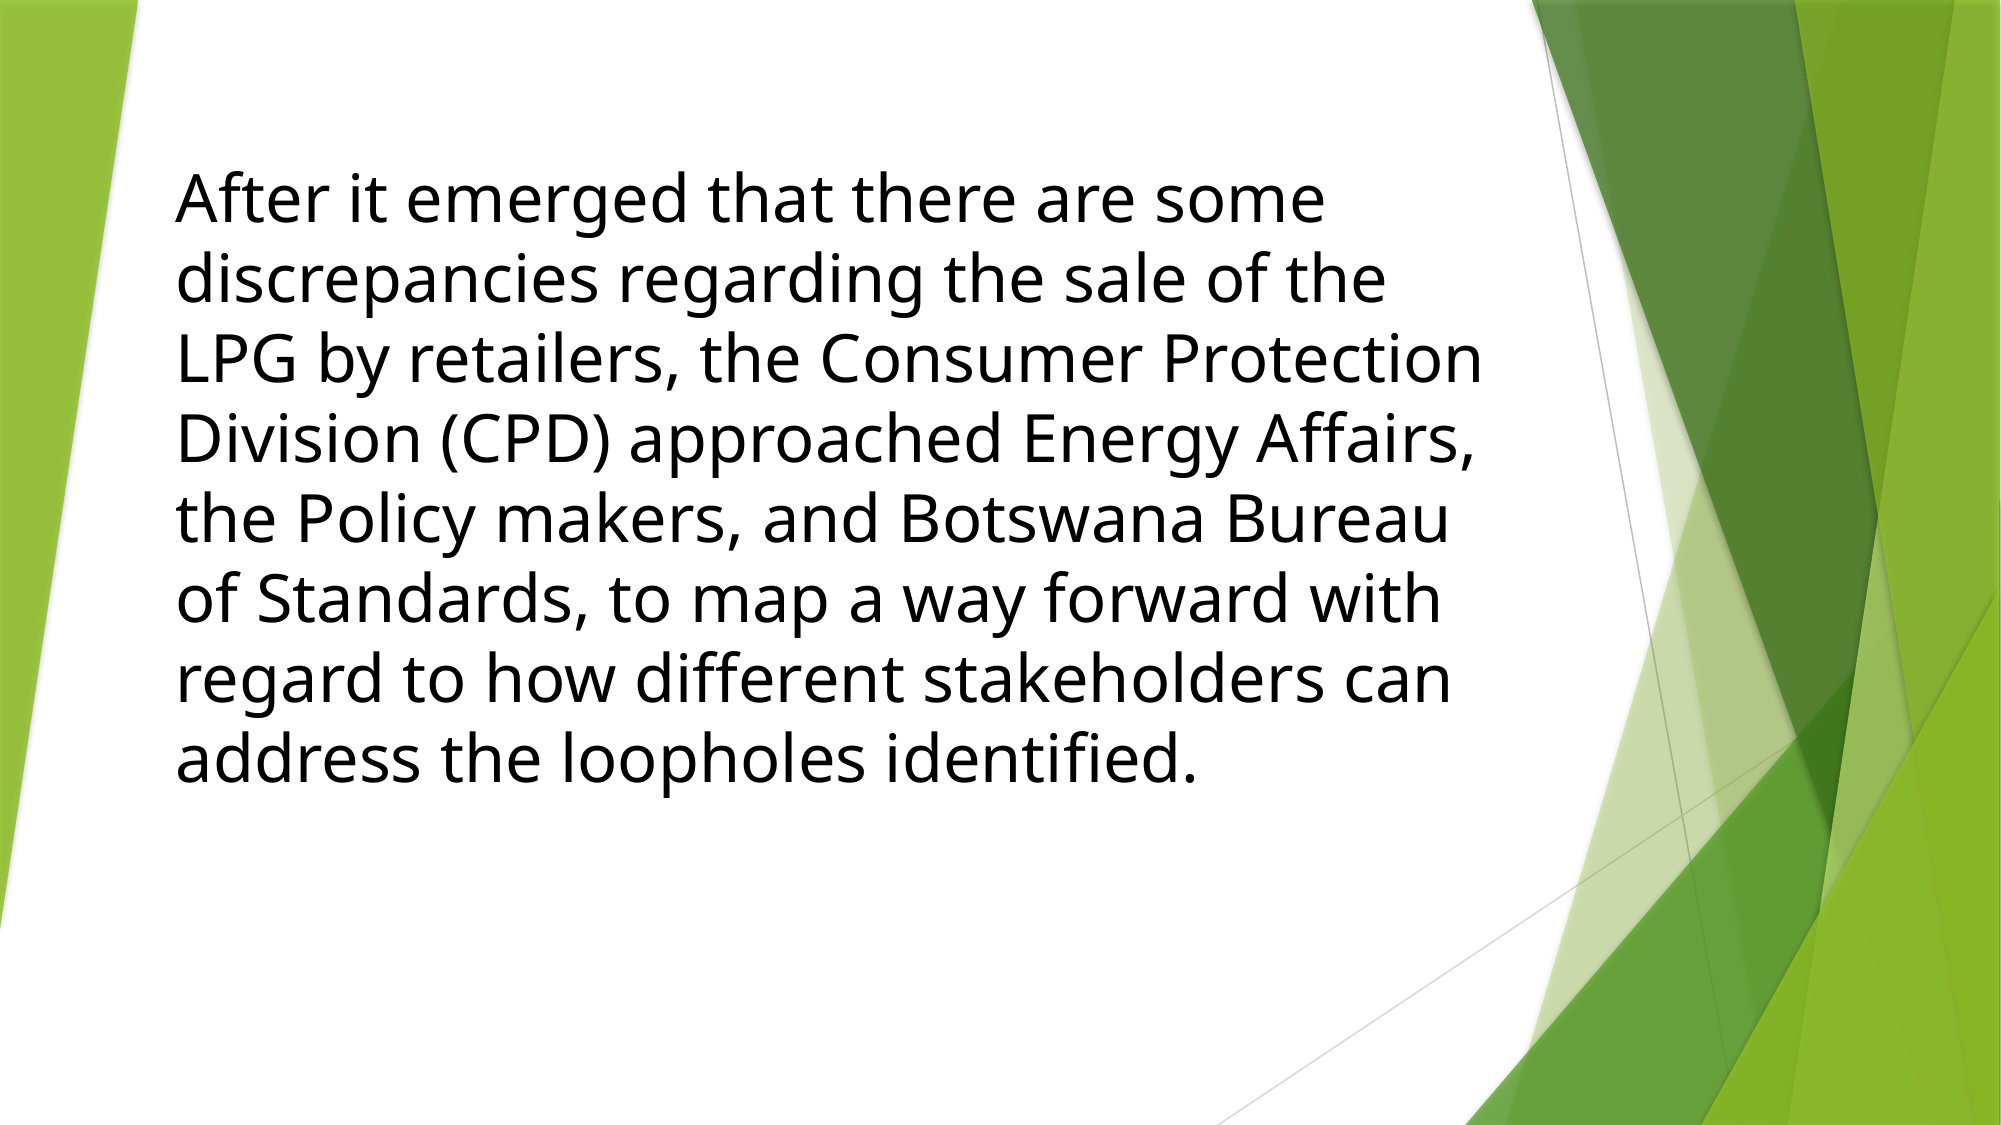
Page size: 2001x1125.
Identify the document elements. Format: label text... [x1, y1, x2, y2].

title After it emerged that there are some discrepancies regarding the sale of the LPG by retailers, the Consumer Protection Division (CPD) approached Energy Affairs, the Policy makers, and Botswana Bureau of Standards, to map a way forward with regard to how different stakeholders can address the loopholes identified. [160, 242, 1509, 884]
